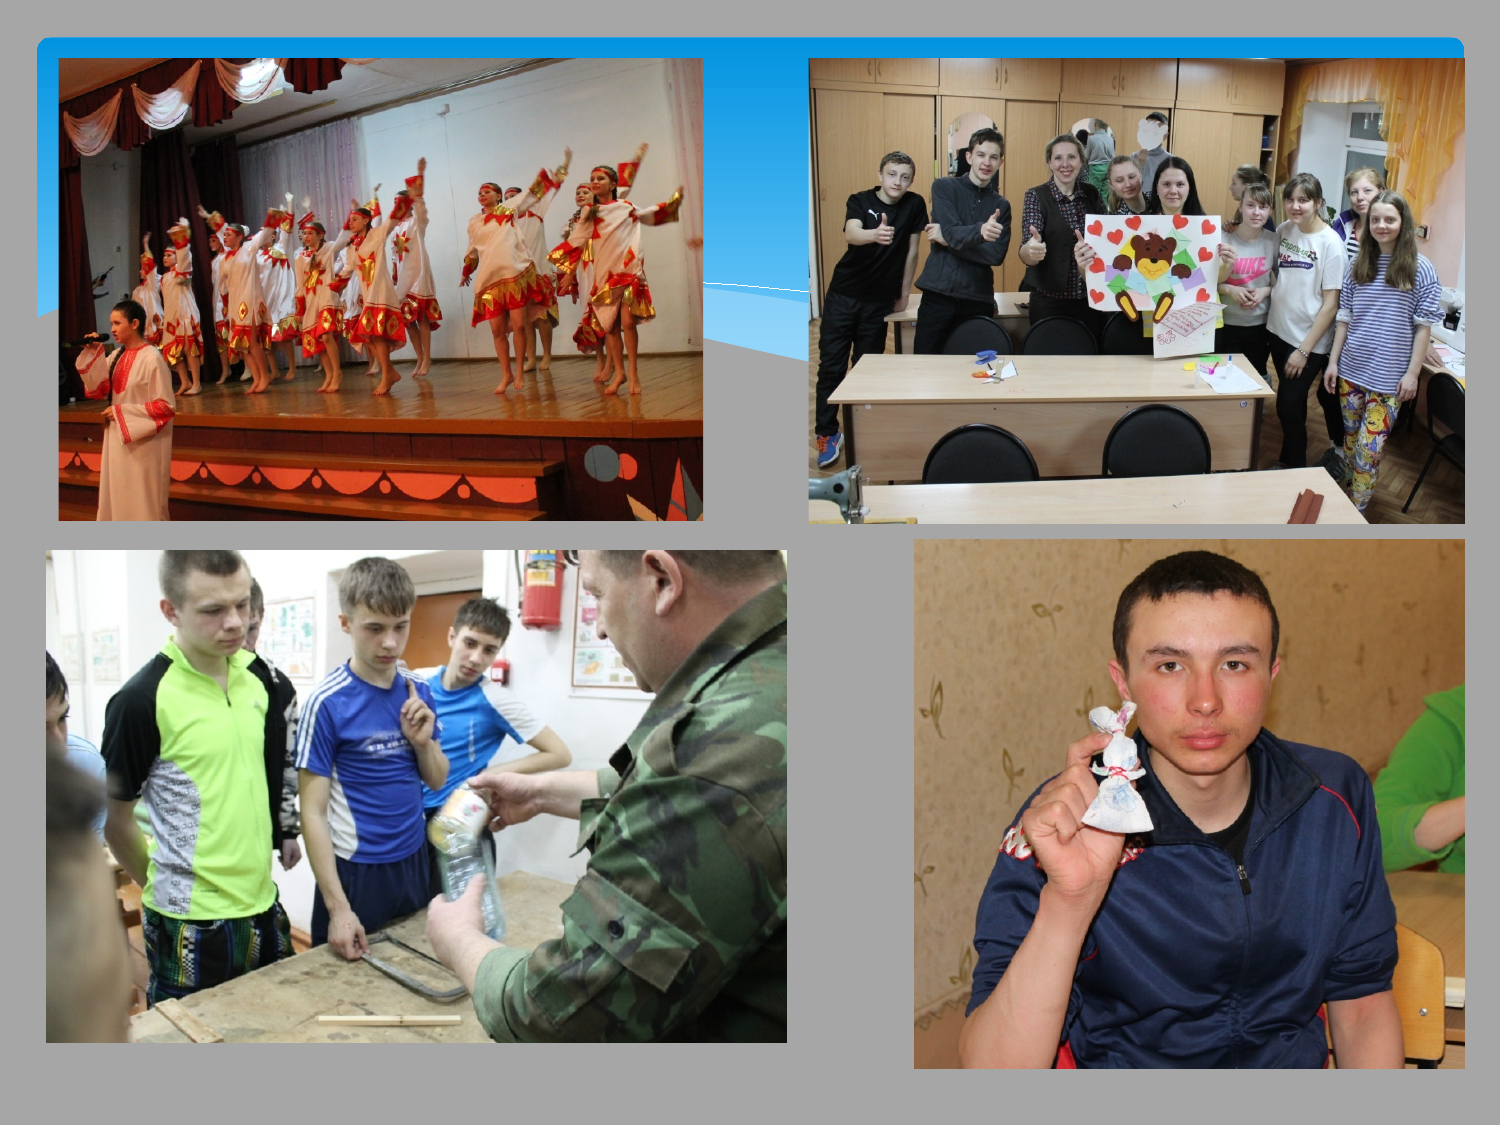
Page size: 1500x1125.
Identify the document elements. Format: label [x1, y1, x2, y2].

picture [46, 550, 787, 1044]
list [58, 58, 704, 526]
list [913, 538, 1466, 1091]
list [808, 58, 1466, 524]
